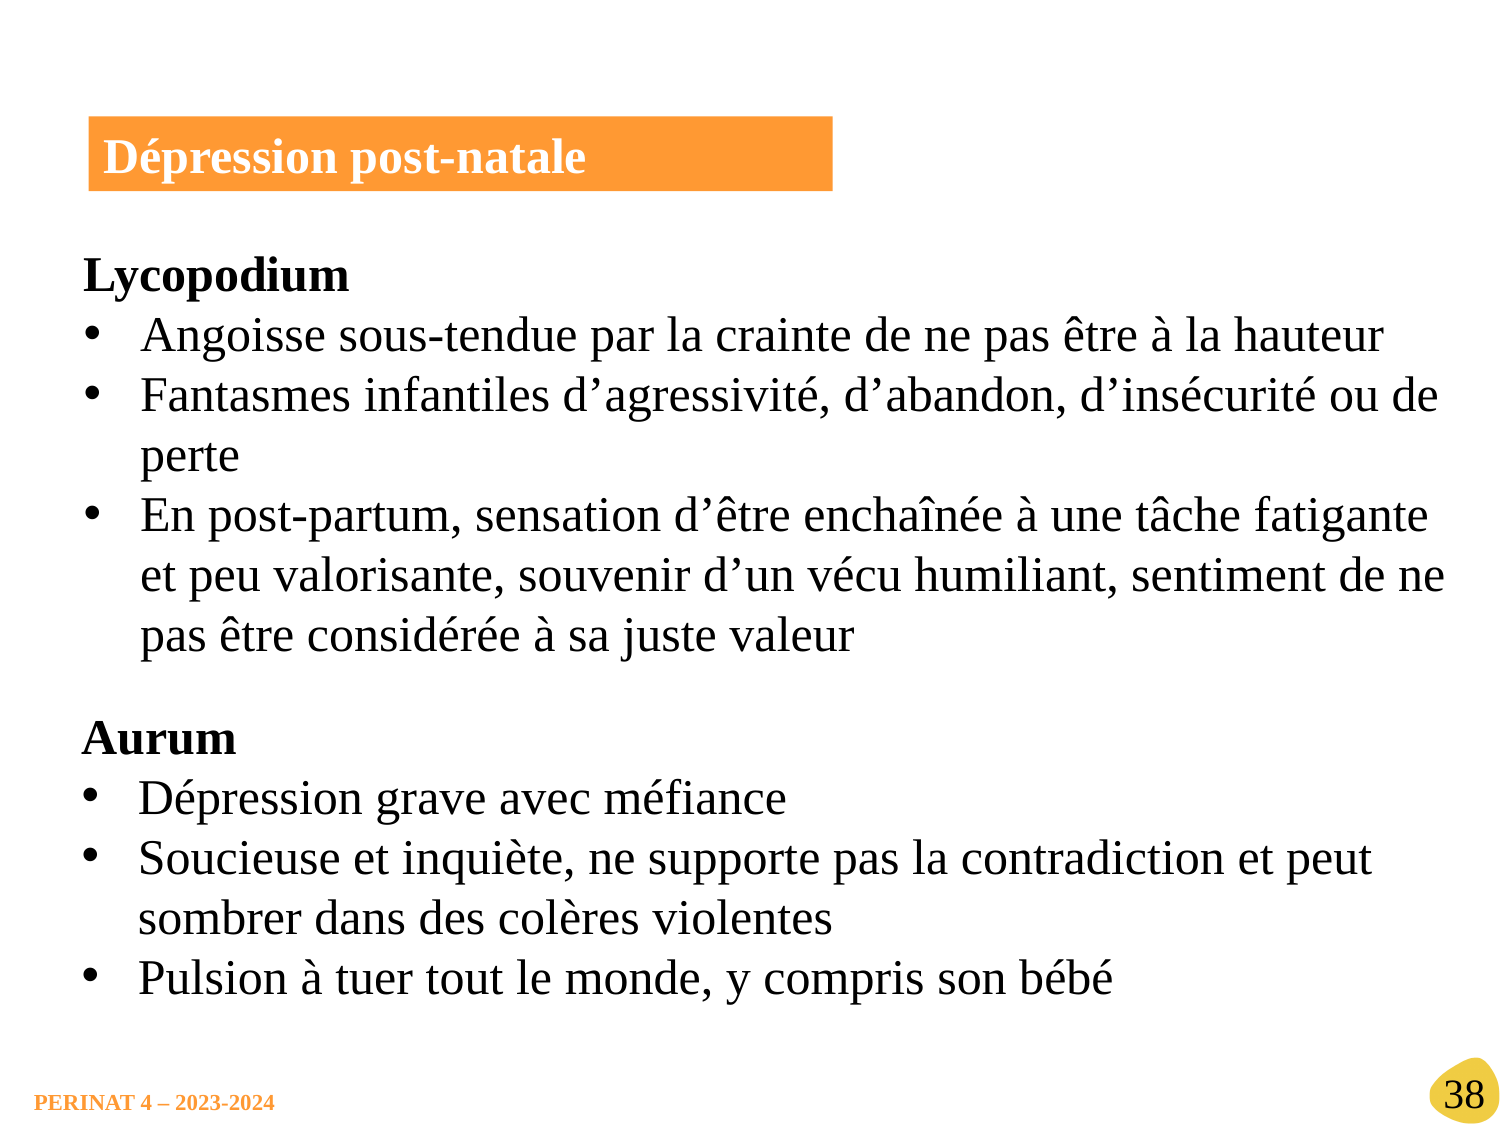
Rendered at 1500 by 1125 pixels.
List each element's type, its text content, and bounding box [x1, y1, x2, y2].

text_box Dépression post-natale [88, 116, 833, 192]
text_box Lycopodium Angoisse sous-tendue par la crainte de ne pas être à la hauteur Fantasmes infantiles d’agressivité, d’abandon, d’insécurité ou de perte En post-partum, sensation d’être enchaînée à une tâche fatigante et peu valorisante, souvenir d’un vécu humiliant, sentiment de ne pas être considérée à sa juste valeur [68, 234, 1482, 670]
picture [1423, 1057, 1500, 1125]
text_box Aurum Dépression grave avec méfiance Soucieuse et inquiète, ne supporte pas la contradiction et peut sombrer dans des colères violentes Pulsion à tuer tout le monde, y compris son bébé [66, 696, 1500, 1012]
